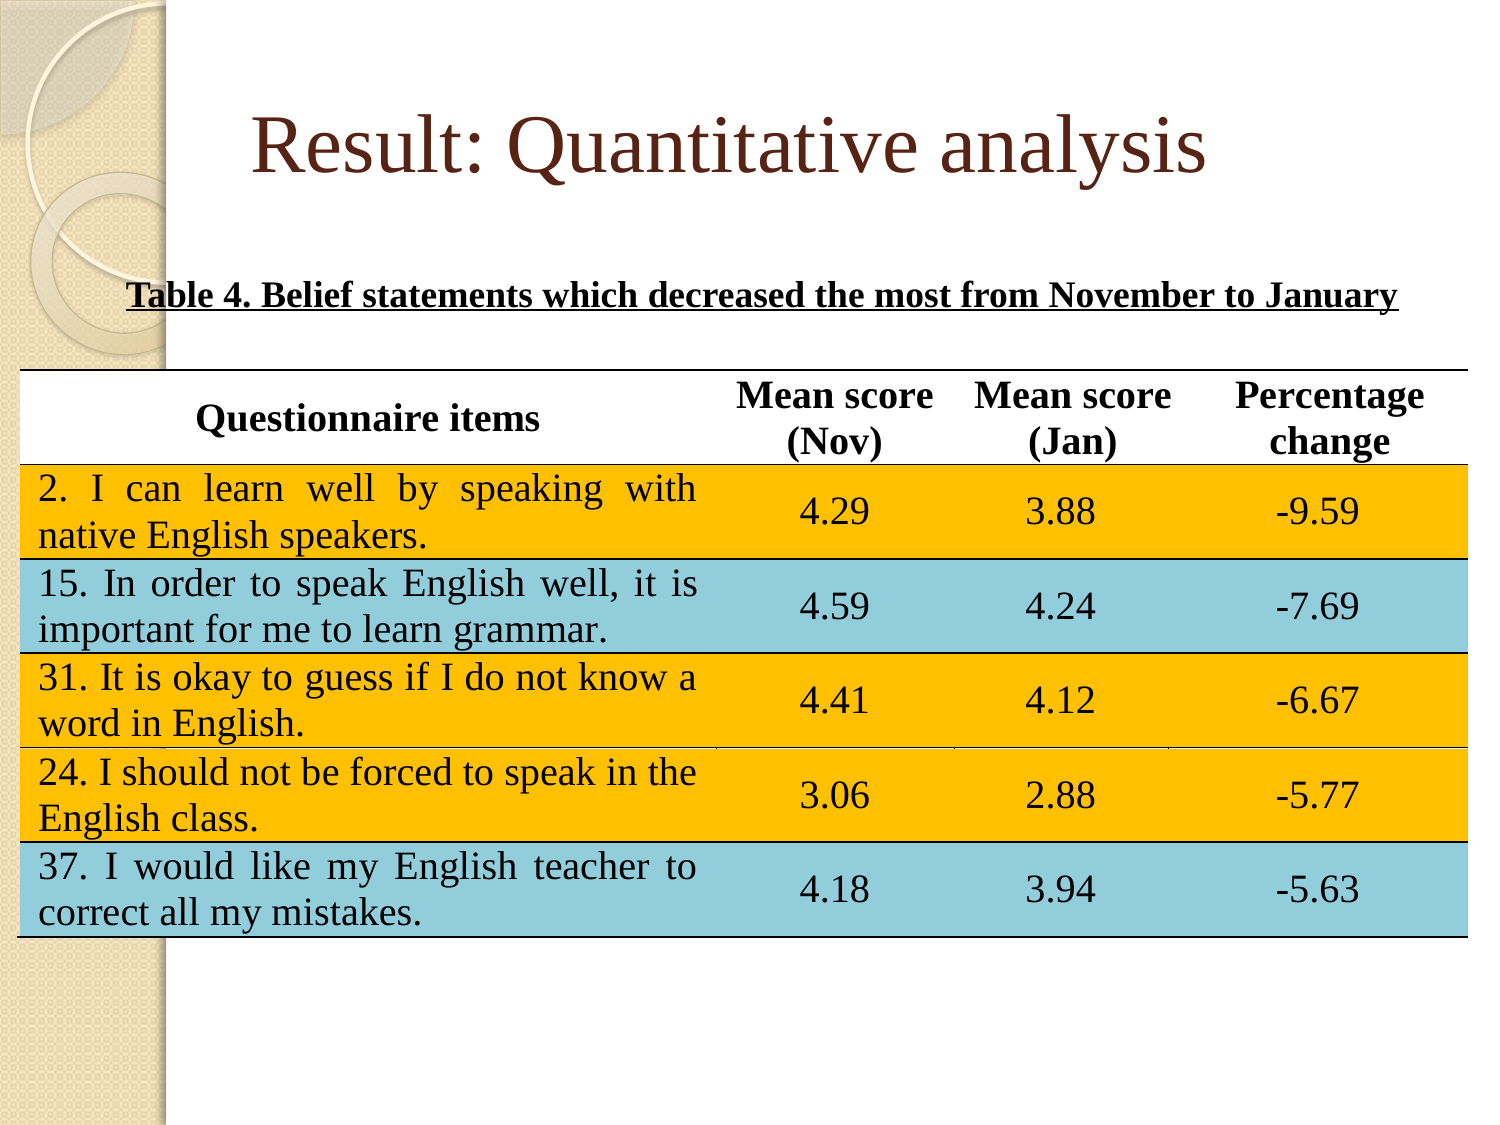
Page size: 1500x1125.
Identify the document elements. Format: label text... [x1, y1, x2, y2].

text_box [0, 368, 1500, 1070]
title Result: Quantitative analysis [235, 45, 1466, 233]
list Table 4. Belief statements which decreased the most from November to January [87, 262, 1438, 350]
